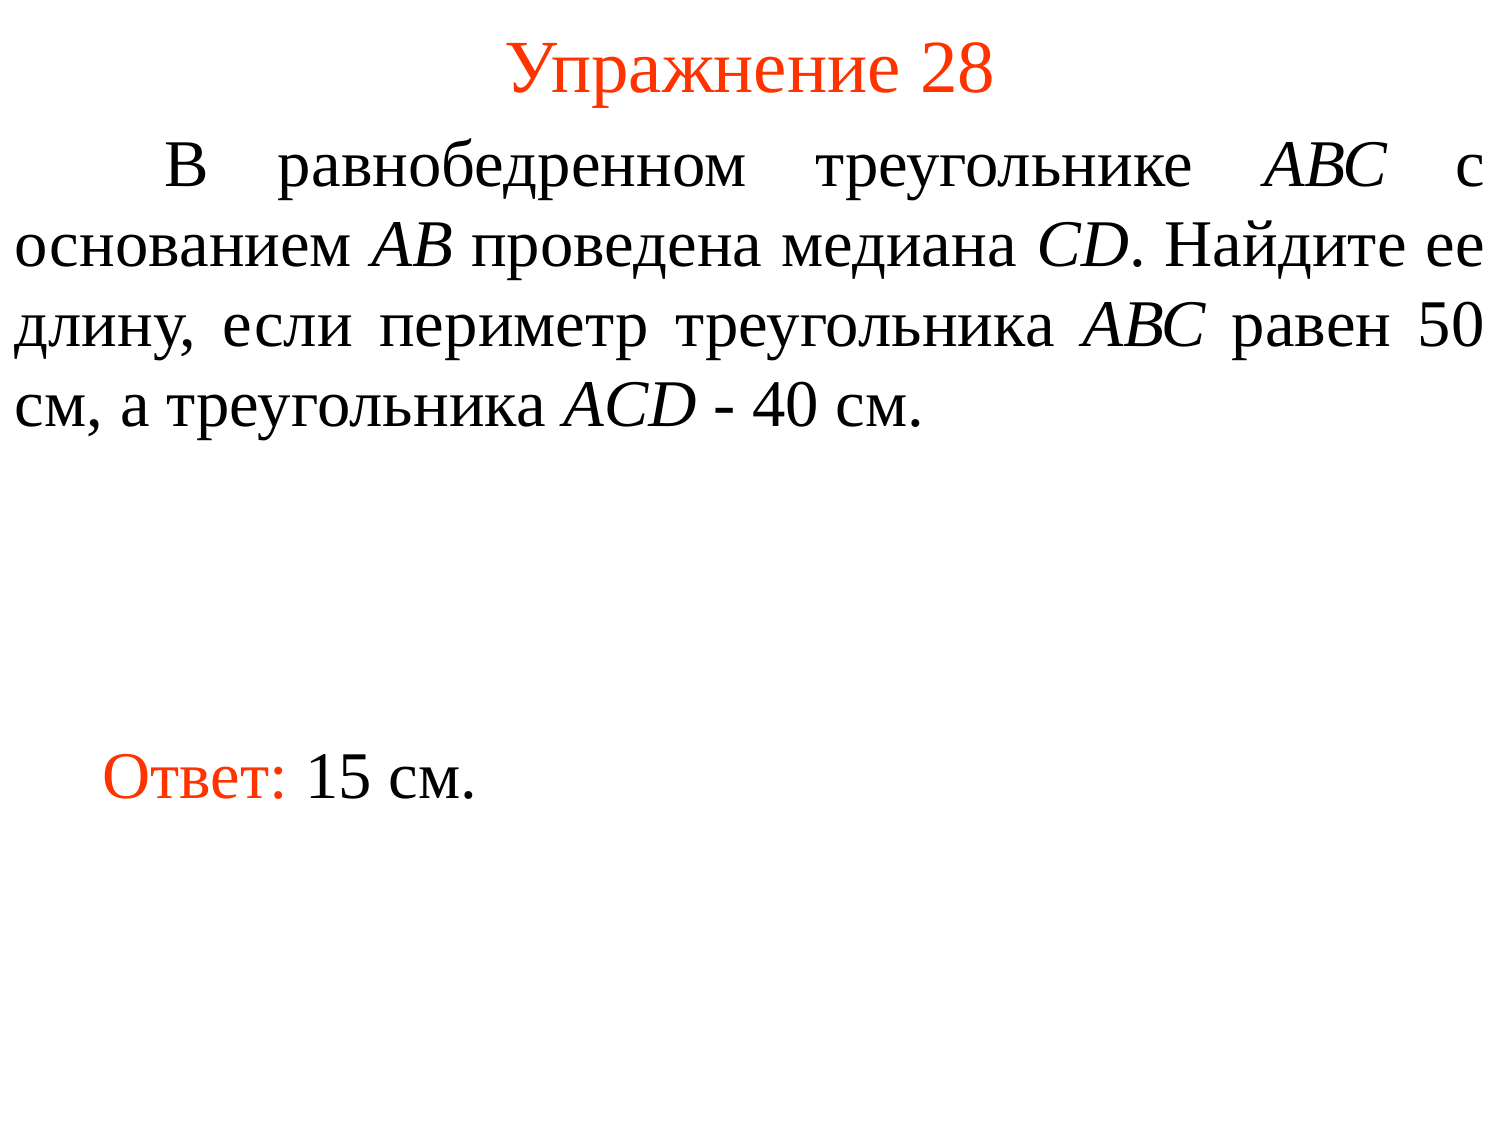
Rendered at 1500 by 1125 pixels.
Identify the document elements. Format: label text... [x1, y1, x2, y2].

text_box В равнобедренном треугольнике АВС с основанием АB проведена медиана CD. Найдите ее длину, если периметр треугольника АВС равен 50 см, а треугольника АCD - 40 см. [0, 112, 1500, 447]
text_box Ответ: 15 см. [87, 724, 525, 820]
title Упражнение 28 [112, 24, 1388, 100]
